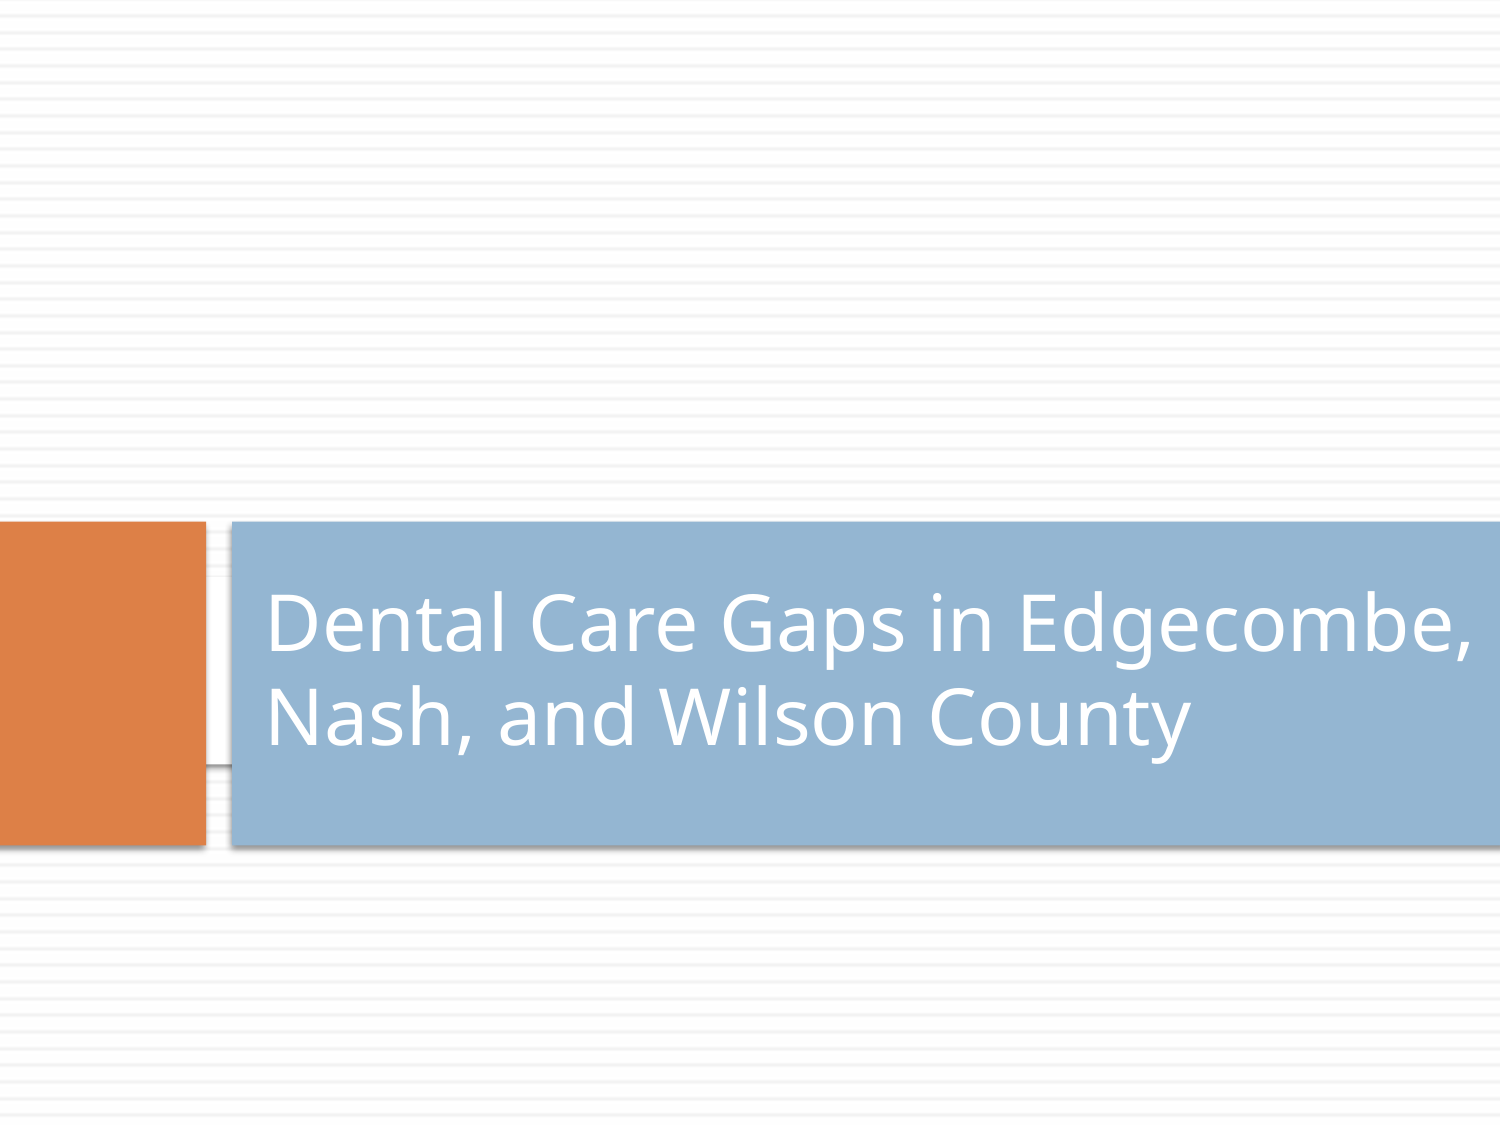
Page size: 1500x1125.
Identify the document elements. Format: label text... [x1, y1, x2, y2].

title Dental Care Gaps in Edgecombe, Nash, and Wilson County [249, 552, 1500, 877]
